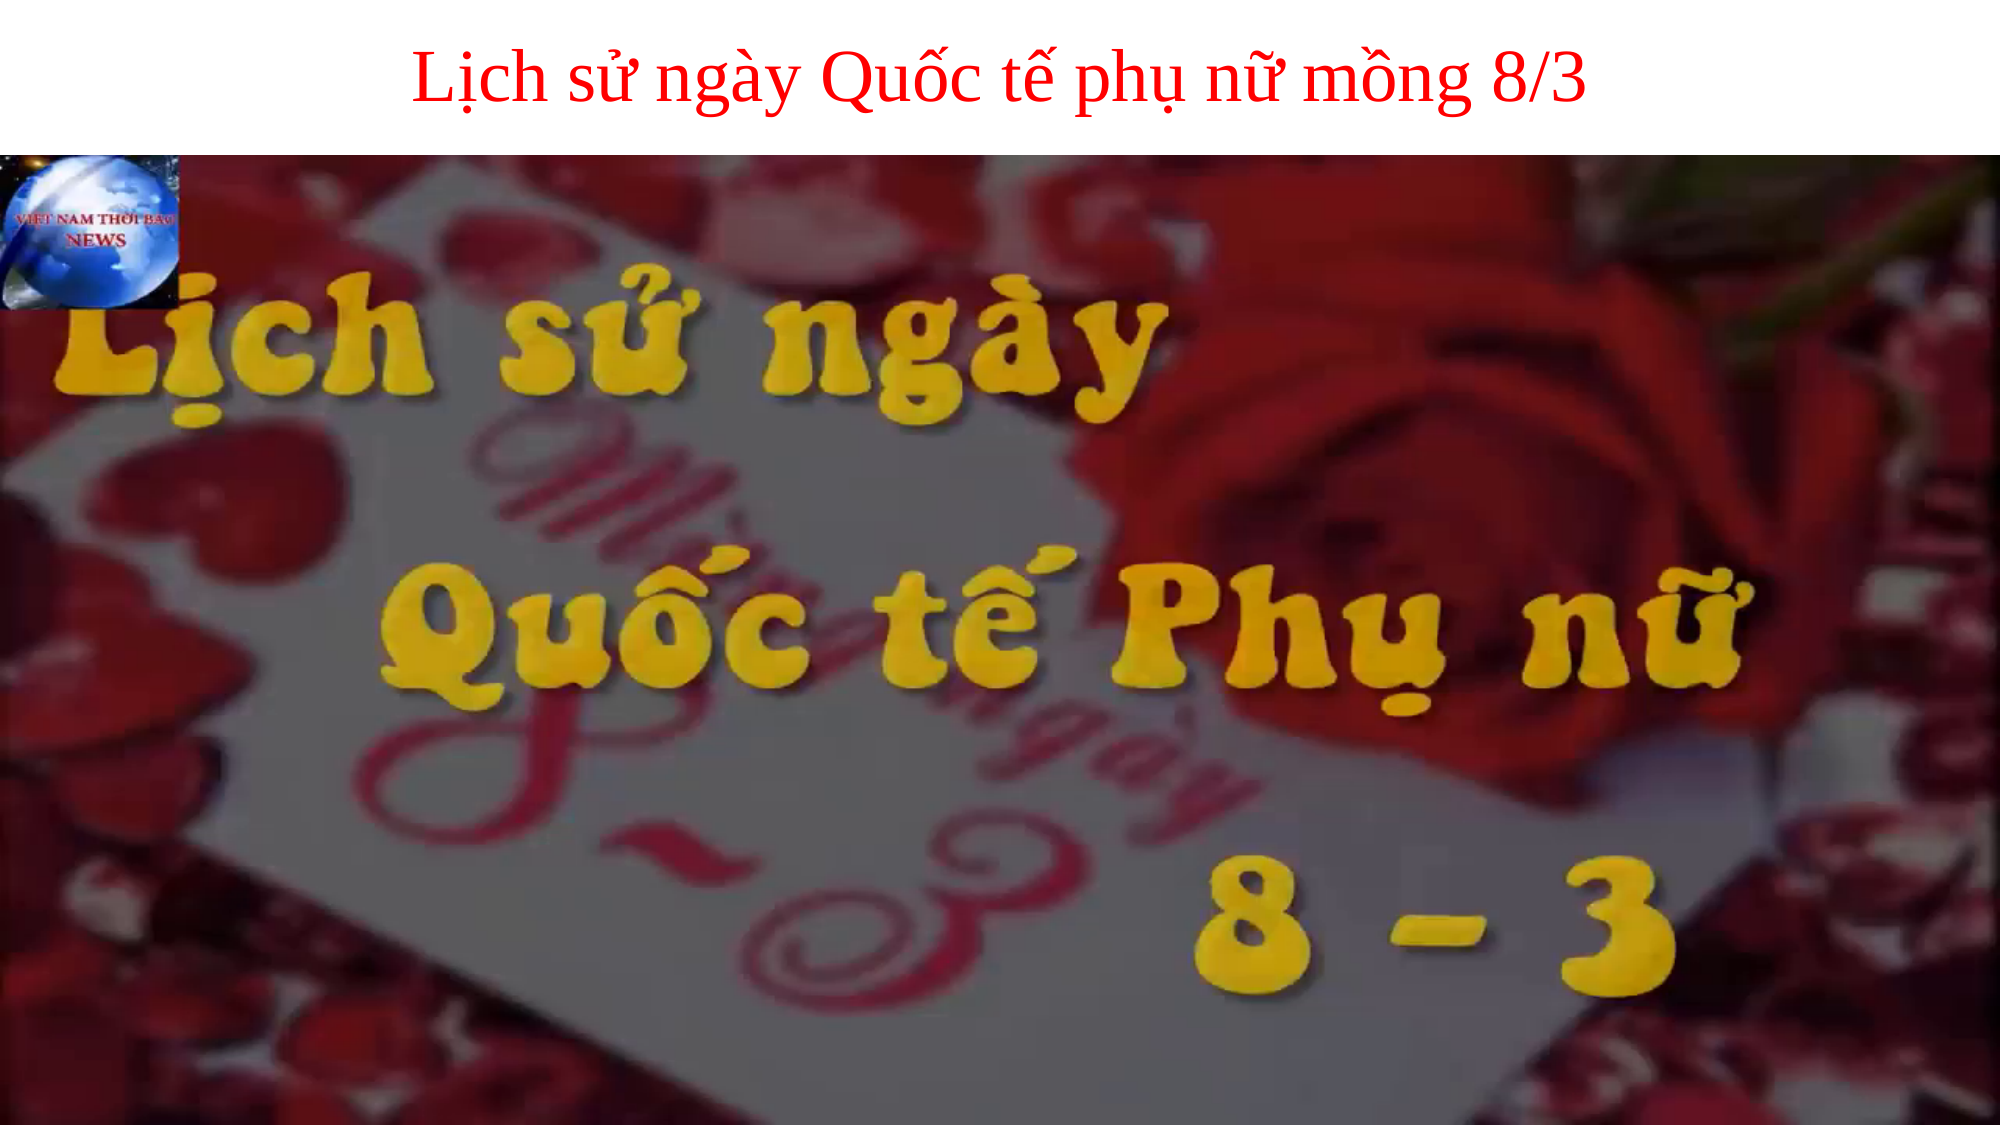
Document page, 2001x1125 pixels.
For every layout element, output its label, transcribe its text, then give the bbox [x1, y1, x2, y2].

title Lịch sử ngày Quốc tế phụ nữ mồng 8/3 [0, 0, 2000, 155]
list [0, 155, 2000, 1125]
